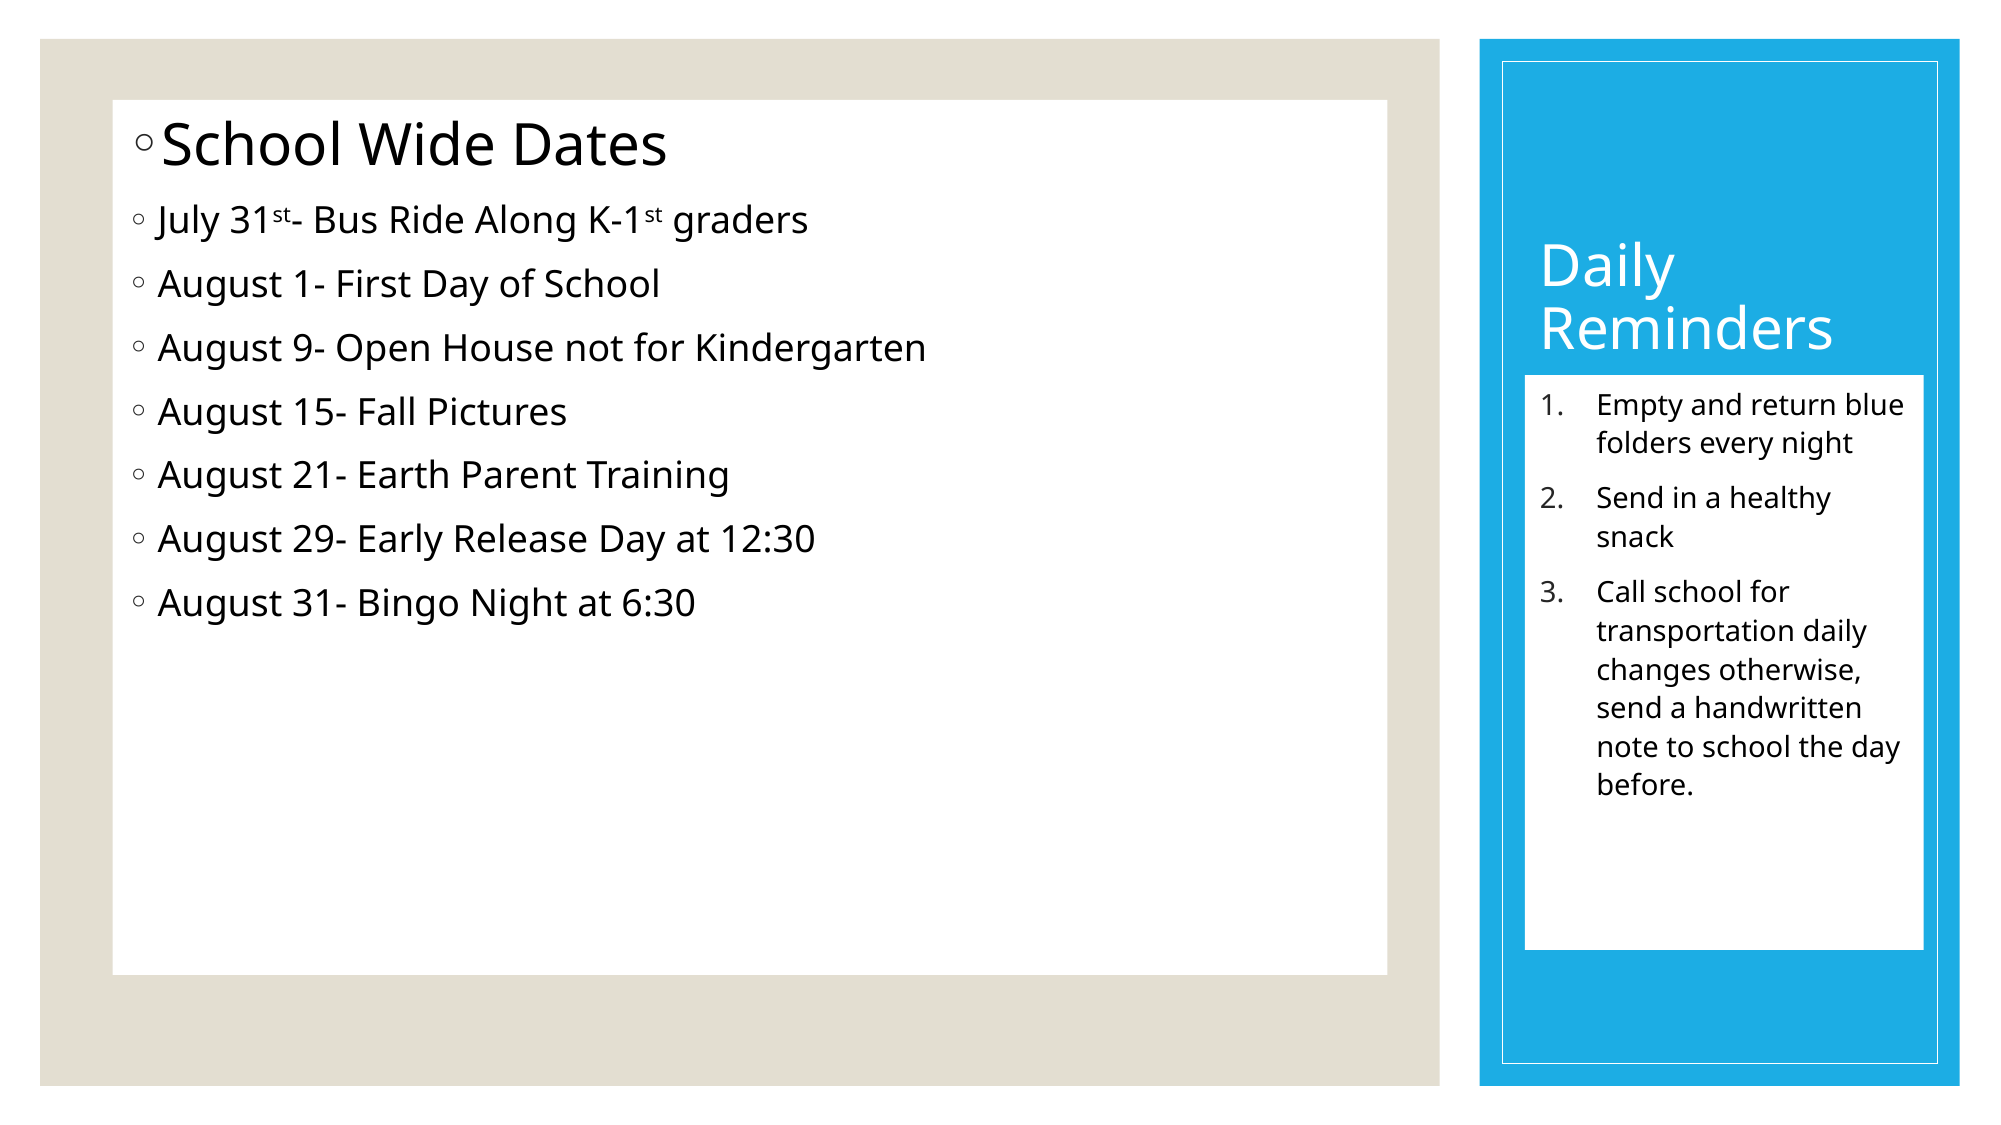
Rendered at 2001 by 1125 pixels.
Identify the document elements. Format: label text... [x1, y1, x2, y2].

list Empty and return blue folders every night Send in a healthy snack Call school for transportation daily changes otherwise, send a handwritten note to school the day before. [1524, 375, 1924, 950]
title Daily Reminders [1524, 99, 1924, 370]
list School Wide Dates July 31st- Bus Ride Along K-1st graders August 1- First Day of School August 9- Open House not for Kindergarten August 15- Fall Pictures August 21- Earth Parent Training August 29- Early Release Day at 12:30 August 31- Bingo Night at 6:30 [112, 99, 1388, 975]
